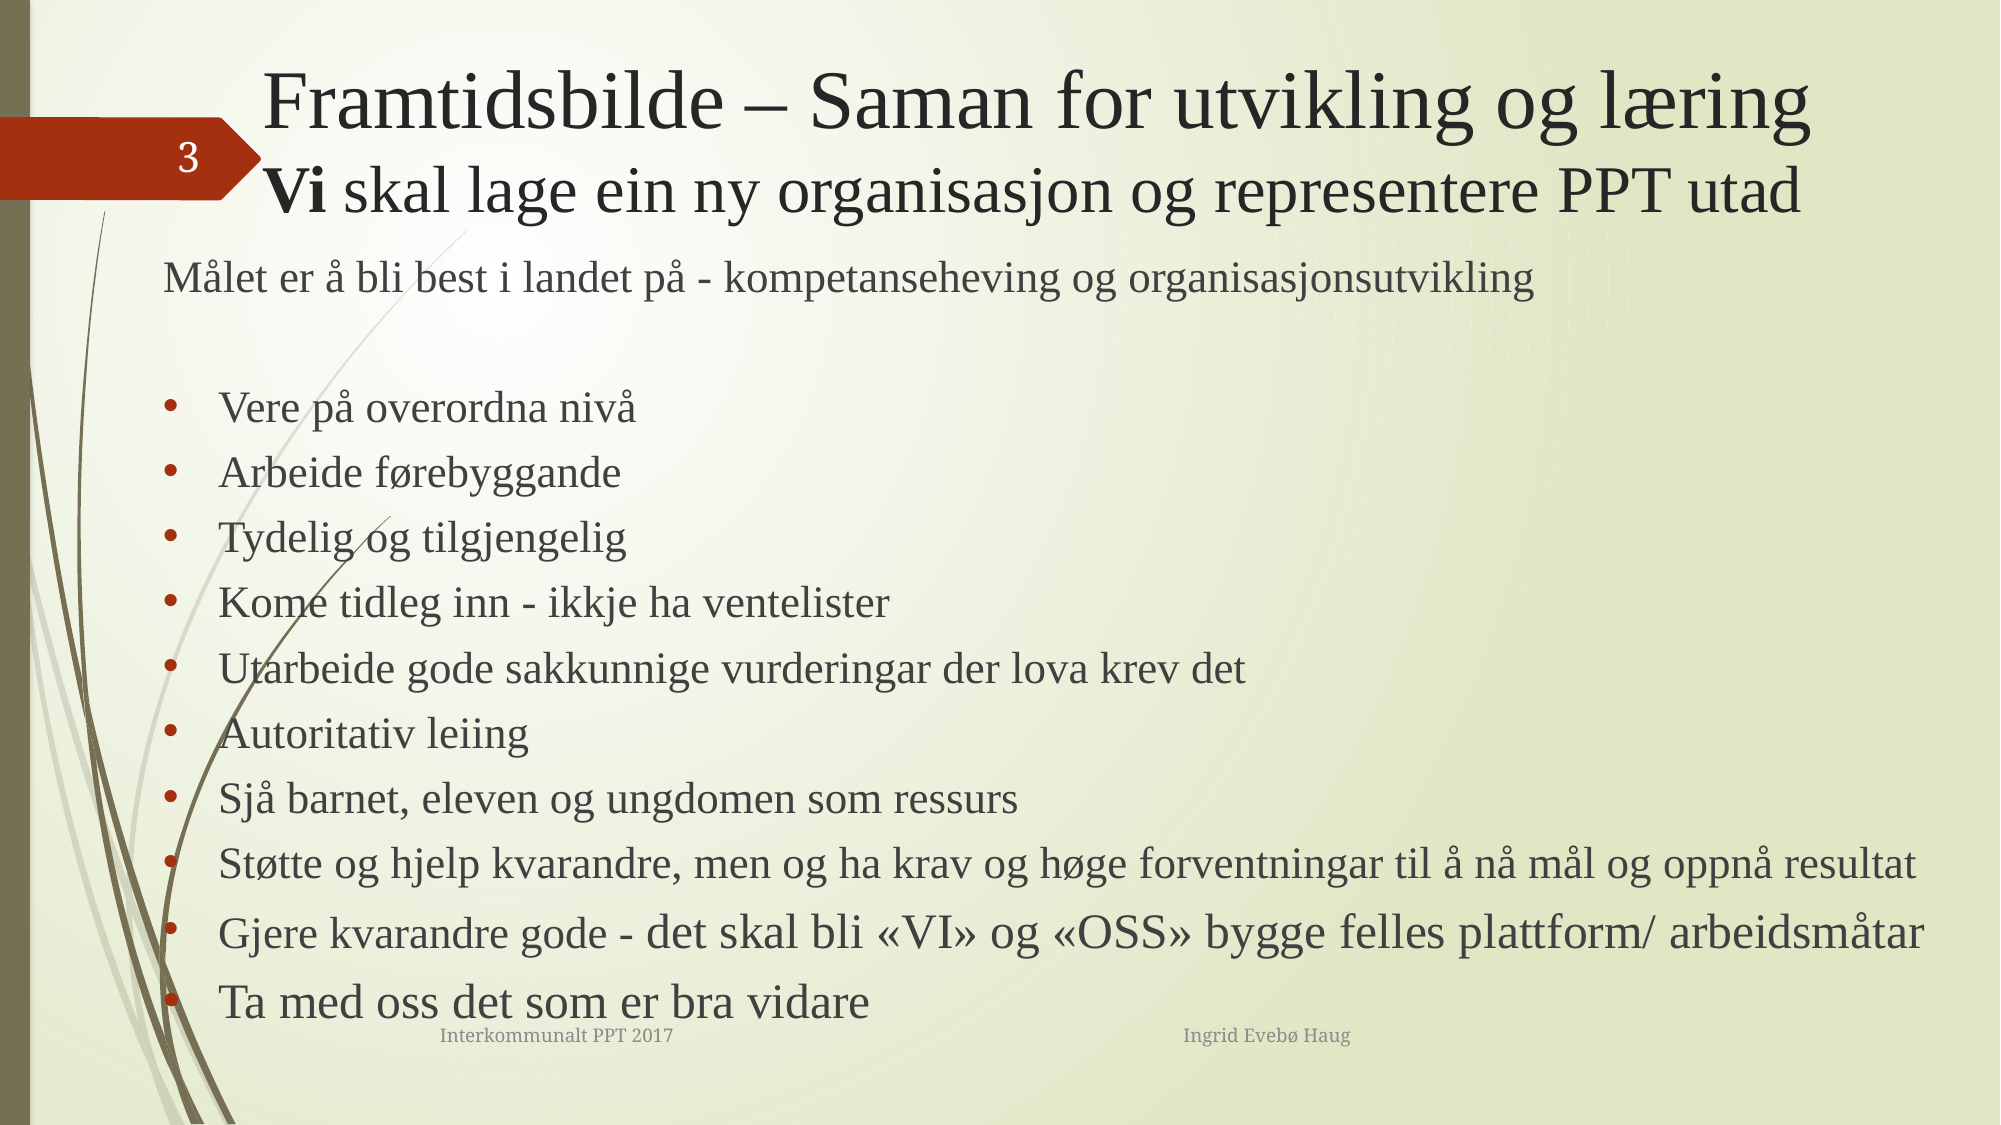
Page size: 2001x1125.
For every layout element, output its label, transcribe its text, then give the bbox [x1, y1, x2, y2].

slide_number 3 [87, 129, 216, 190]
list Målet er å bli best i landet på - kompetanseheving og organisasjonsutvikling Vere på overordna nivå Arbeide førebyggande Tydelig og tilgjengelig Kome tidleg inn - ikkje ha ventelister Utarbeide gode sakkunnige vurderingar der lova krev det Autoritativ leiing Sjå barnet, eleven og ungdomen som ressurs Støtte og hjelp kvarandre, men og ha krav og høge forventningar til å nå mål og oppnå resultat Gjere kvarandre gode - det skal bli «VI» og «OSS» bygge felles plattform/ arbeidsmåtar Ta med oss det som er bra vidare [147, 239, 1972, 1067]
title Framtidsbilde – Saman for utvikling og læring Vi skal lage ein ny organisasjon og representere PPT utad [247, 38, 2000, 313]
footer Interkommunalt PPT 2017 Ingrid Evebø Haug [424, 1006, 1675, 1067]
